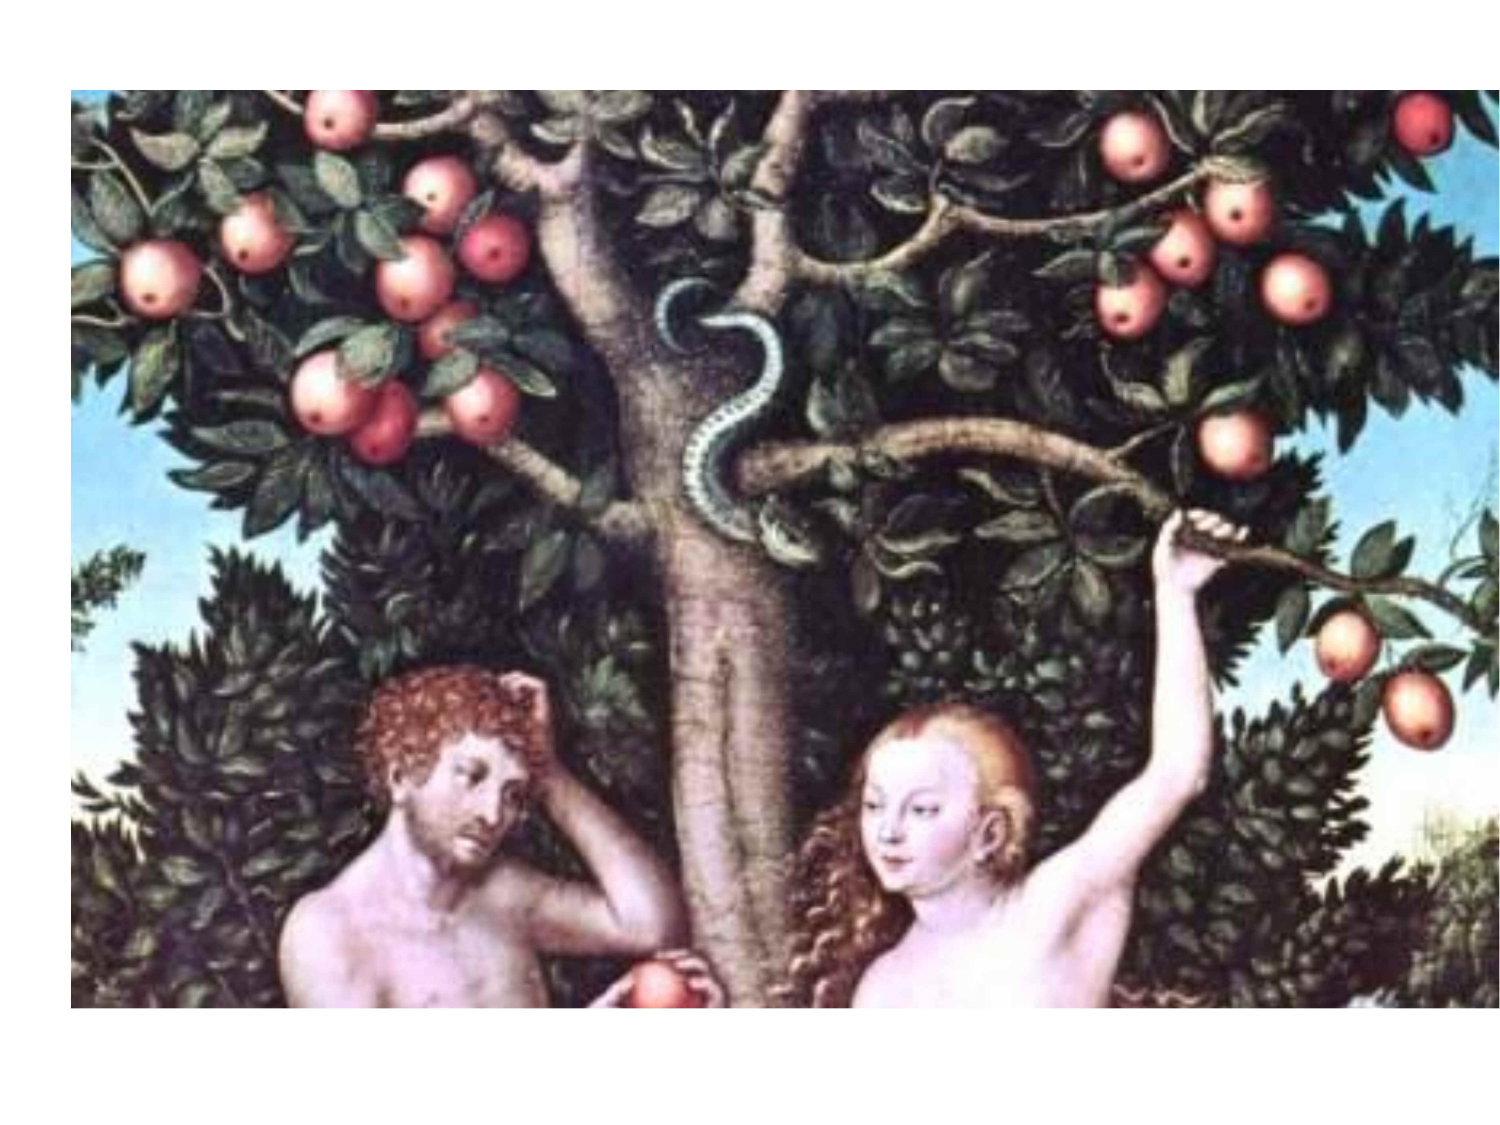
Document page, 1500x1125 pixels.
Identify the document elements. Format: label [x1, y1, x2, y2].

picture [70, 89, 1500, 1009]
